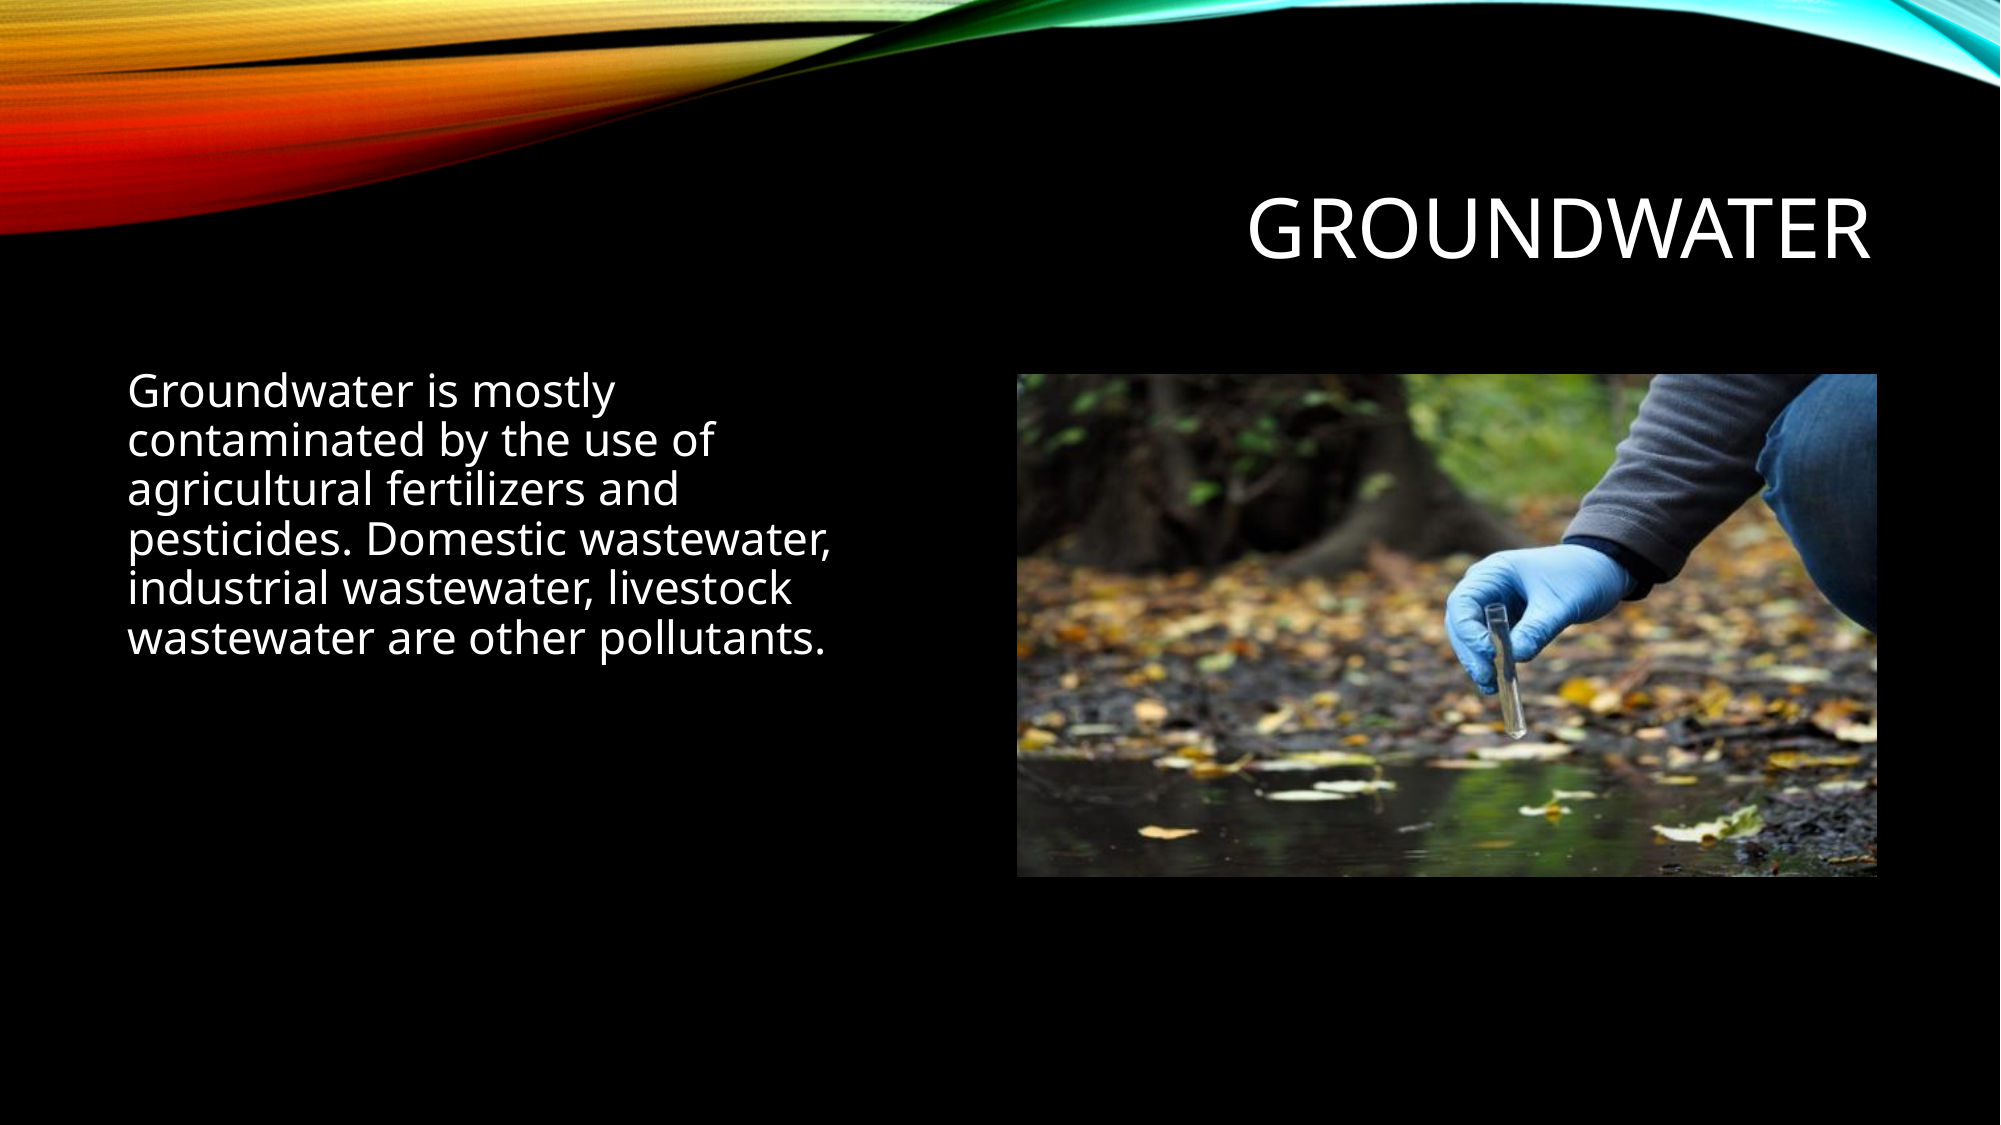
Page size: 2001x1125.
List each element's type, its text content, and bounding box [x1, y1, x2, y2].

picture [0, 0, 2000, 237]
title Groundwater [474, 125, 1888, 338]
list Groundwater is mostly contaminated by the use of agricultural fertilizers and pesticides. Domestic wastewater, industrial wastewater, livestock wastewater are other pollutants. [112, 360, 869, 1021]
picture [1016, 374, 1877, 878]
